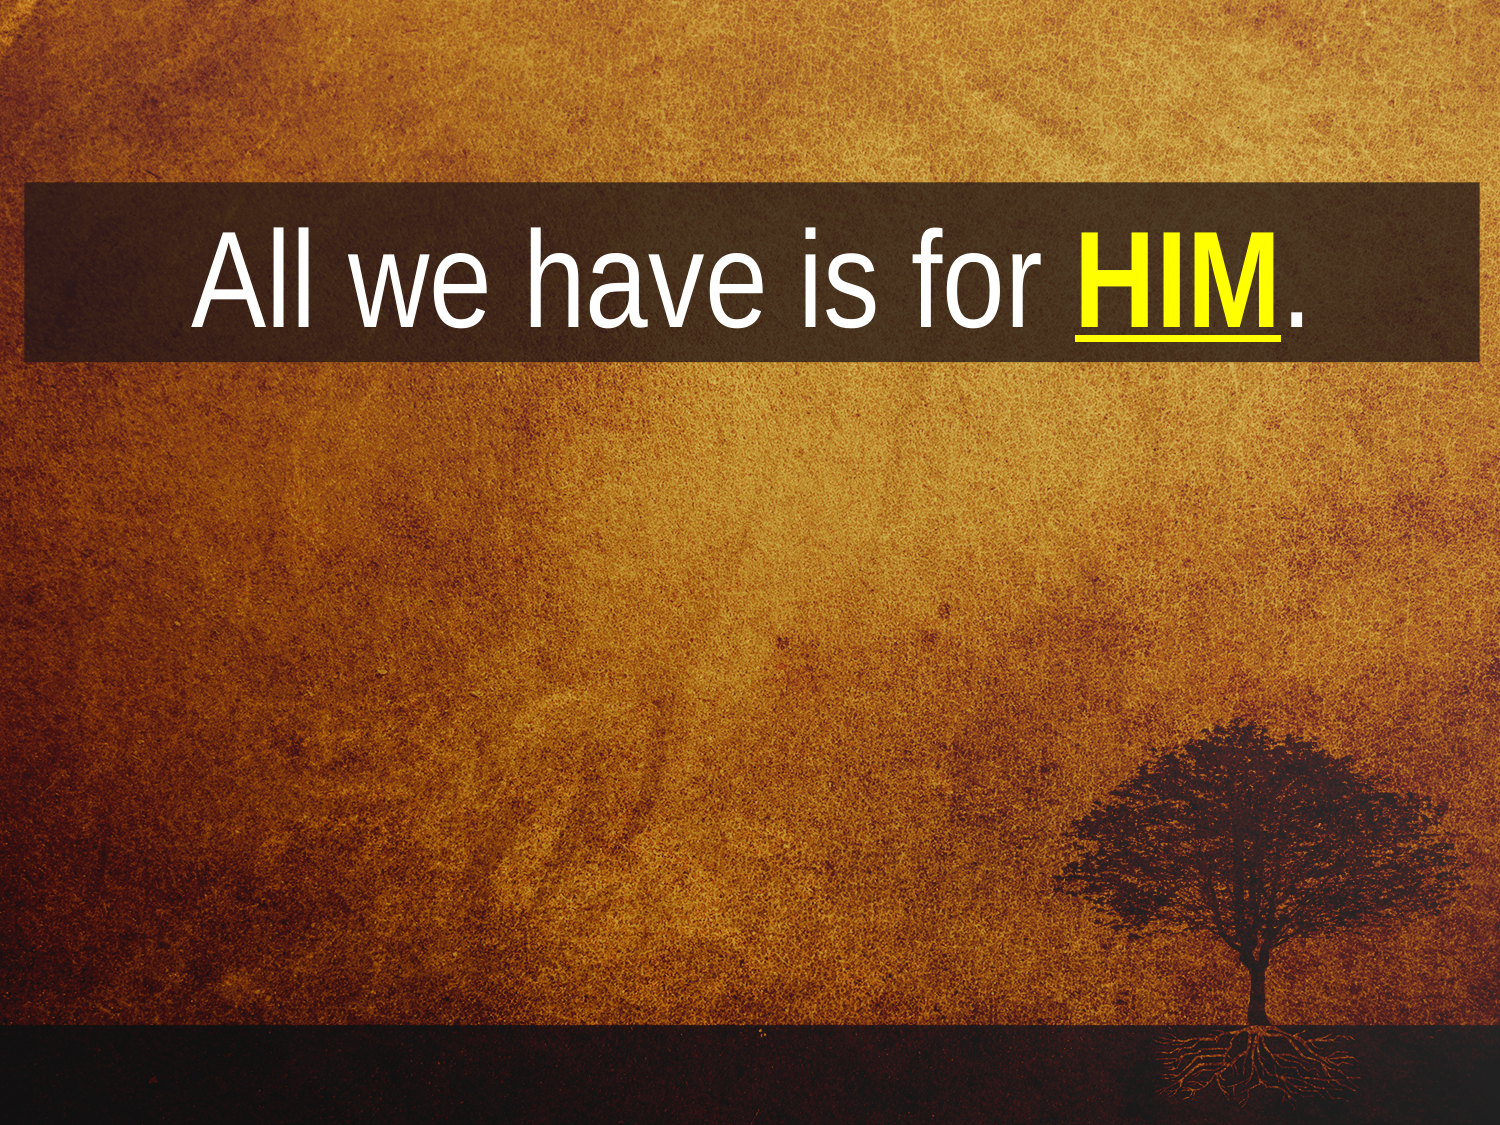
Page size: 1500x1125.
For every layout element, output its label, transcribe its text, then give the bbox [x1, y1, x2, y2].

picture [0, 0, 1500, 1125]
text_box All we have is for HIM. [24, 182, 1480, 363]
